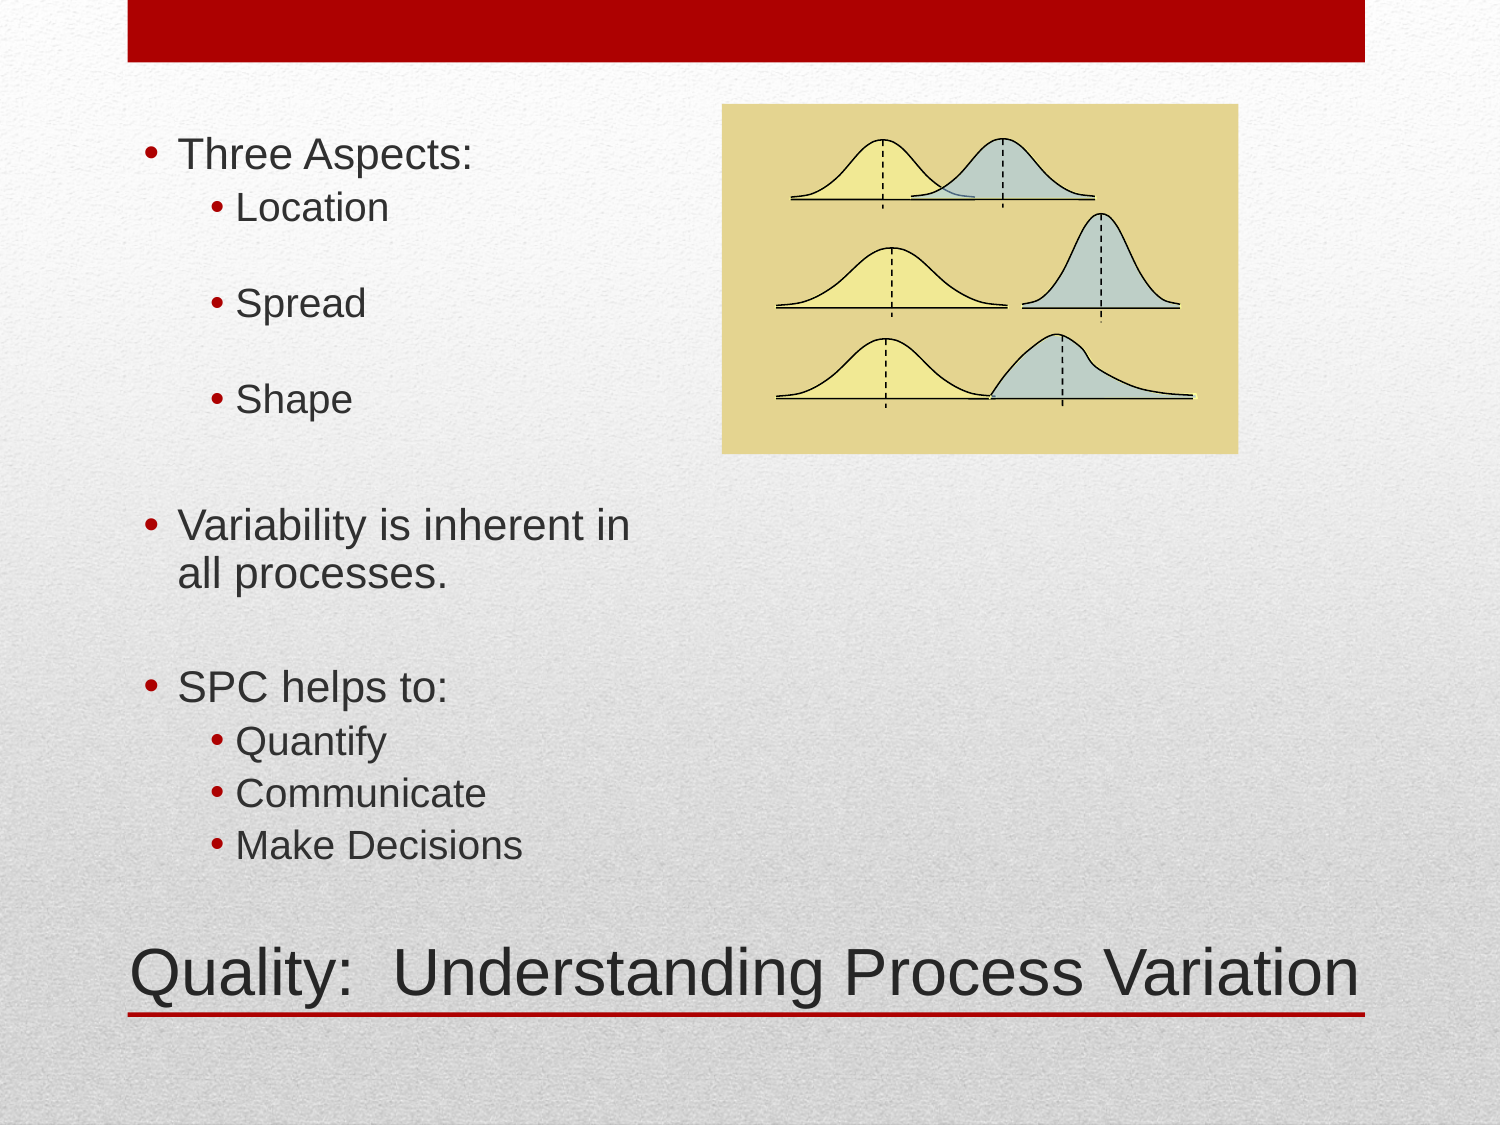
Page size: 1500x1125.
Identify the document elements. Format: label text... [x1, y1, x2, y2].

title Quality: Understanding Process Variation [114, 884, 1387, 1016]
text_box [774, 212, 1182, 324]
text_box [774, 332, 1198, 409]
text_box [721, 103, 1239, 455]
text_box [789, 137, 1097, 210]
list Three Aspects: Location Spread Shape Variability is inherent in all processes. SPC helps to: Quantify Communicate Make Decisions [128, 119, 668, 880]
